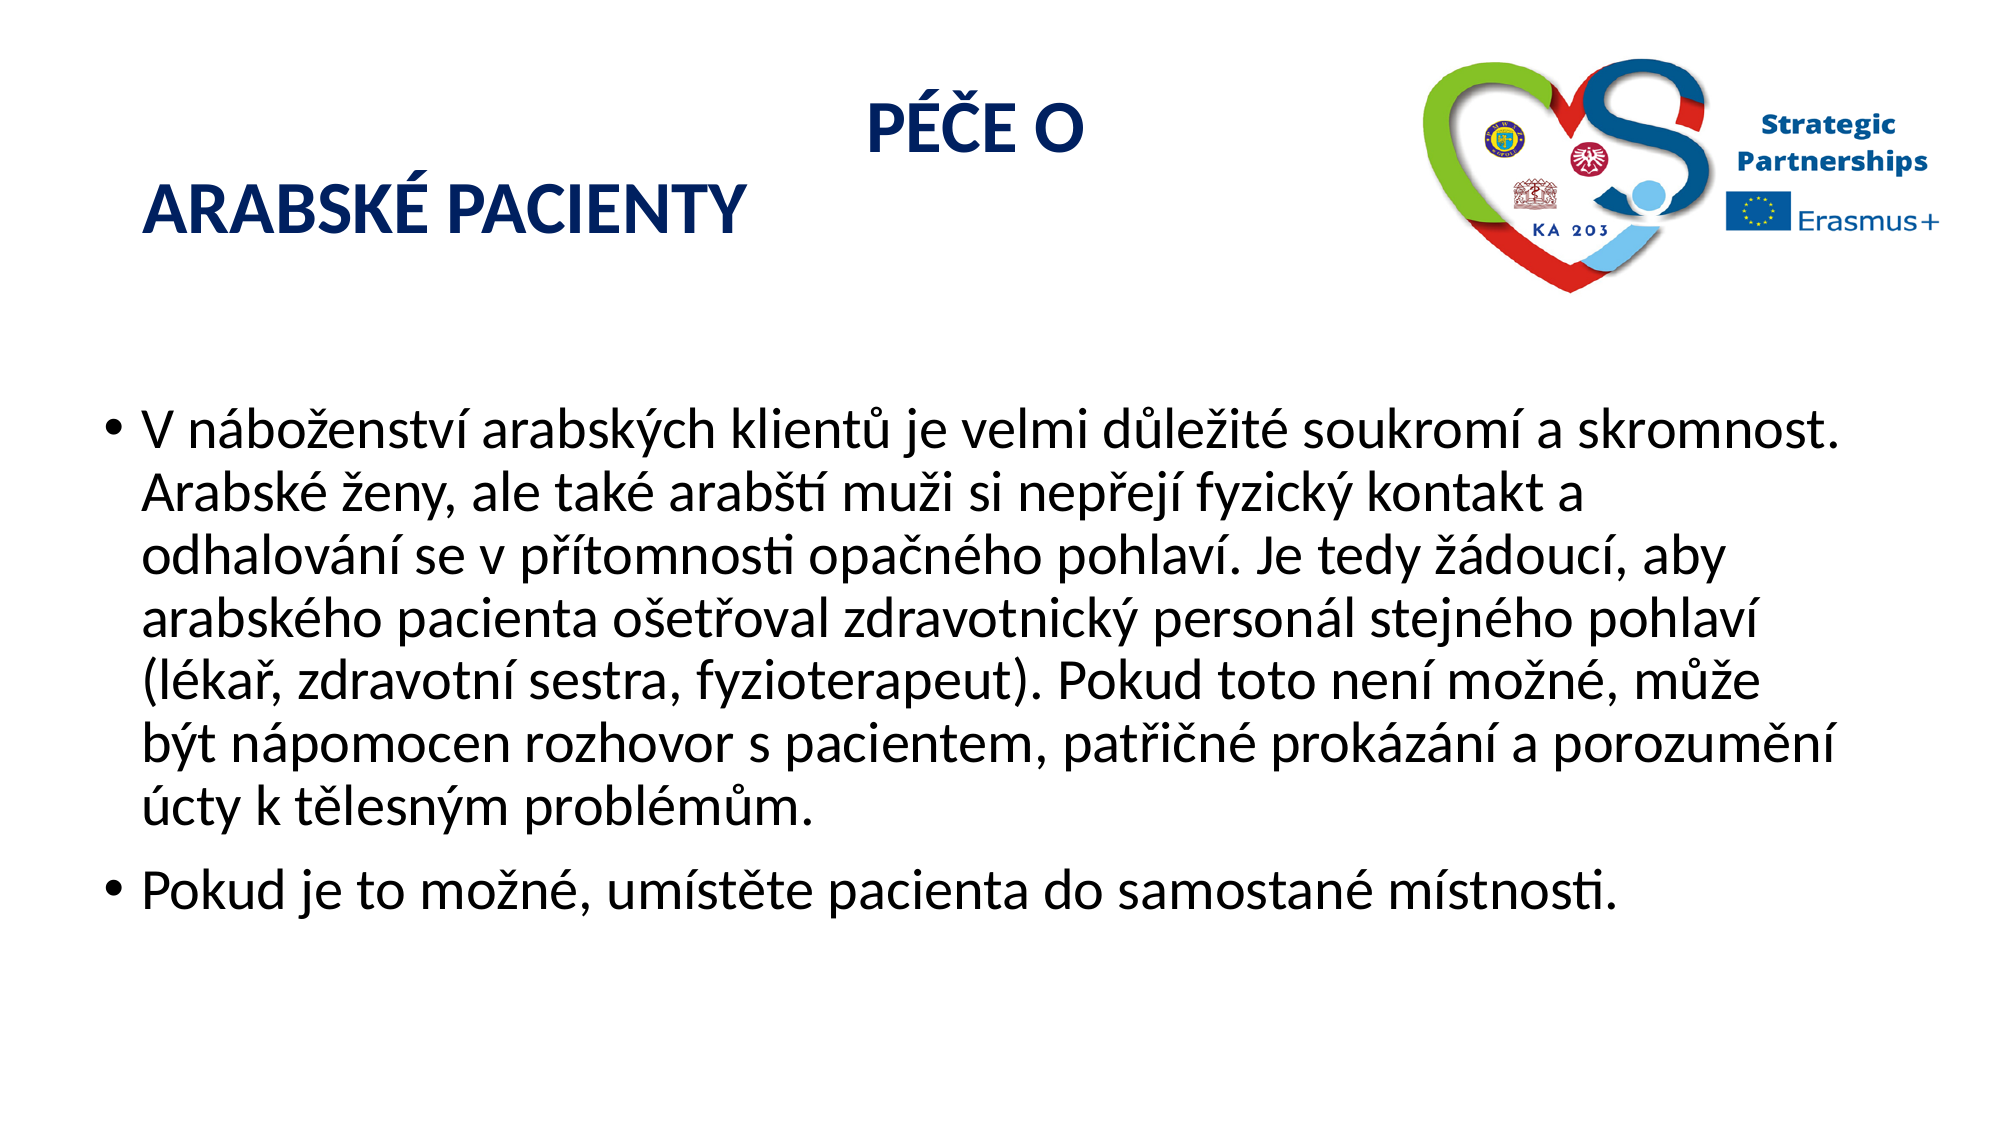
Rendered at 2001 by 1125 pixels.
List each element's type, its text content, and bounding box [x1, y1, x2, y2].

list V náboženství arabských klientů je velmi důležité soukromí a skromnost. Arabské ženy, ale také arabští muži si nepřejí fyzický kontakt a odhalování se v přítomnosti opačného pohlaví. Je tedy žádoucí, aby arabského pacienta ošetřoval zdravotnický personál stejného pohlaví (lékař, zdravotní sestra, fyzioterapeut). Pokud toto není možné, může být nápomocen rozhovor s pacientem, patřičné prokázání a porozumění úcty k tělesným problémům. Pokud je to možné, umístěte pacienta do samostané místnosti. [88, 391, 1863, 1099]
picture [1413, 26, 1952, 321]
title PÉČE O ARABSKÉ PACIENTY [48, 59, 1413, 278]
